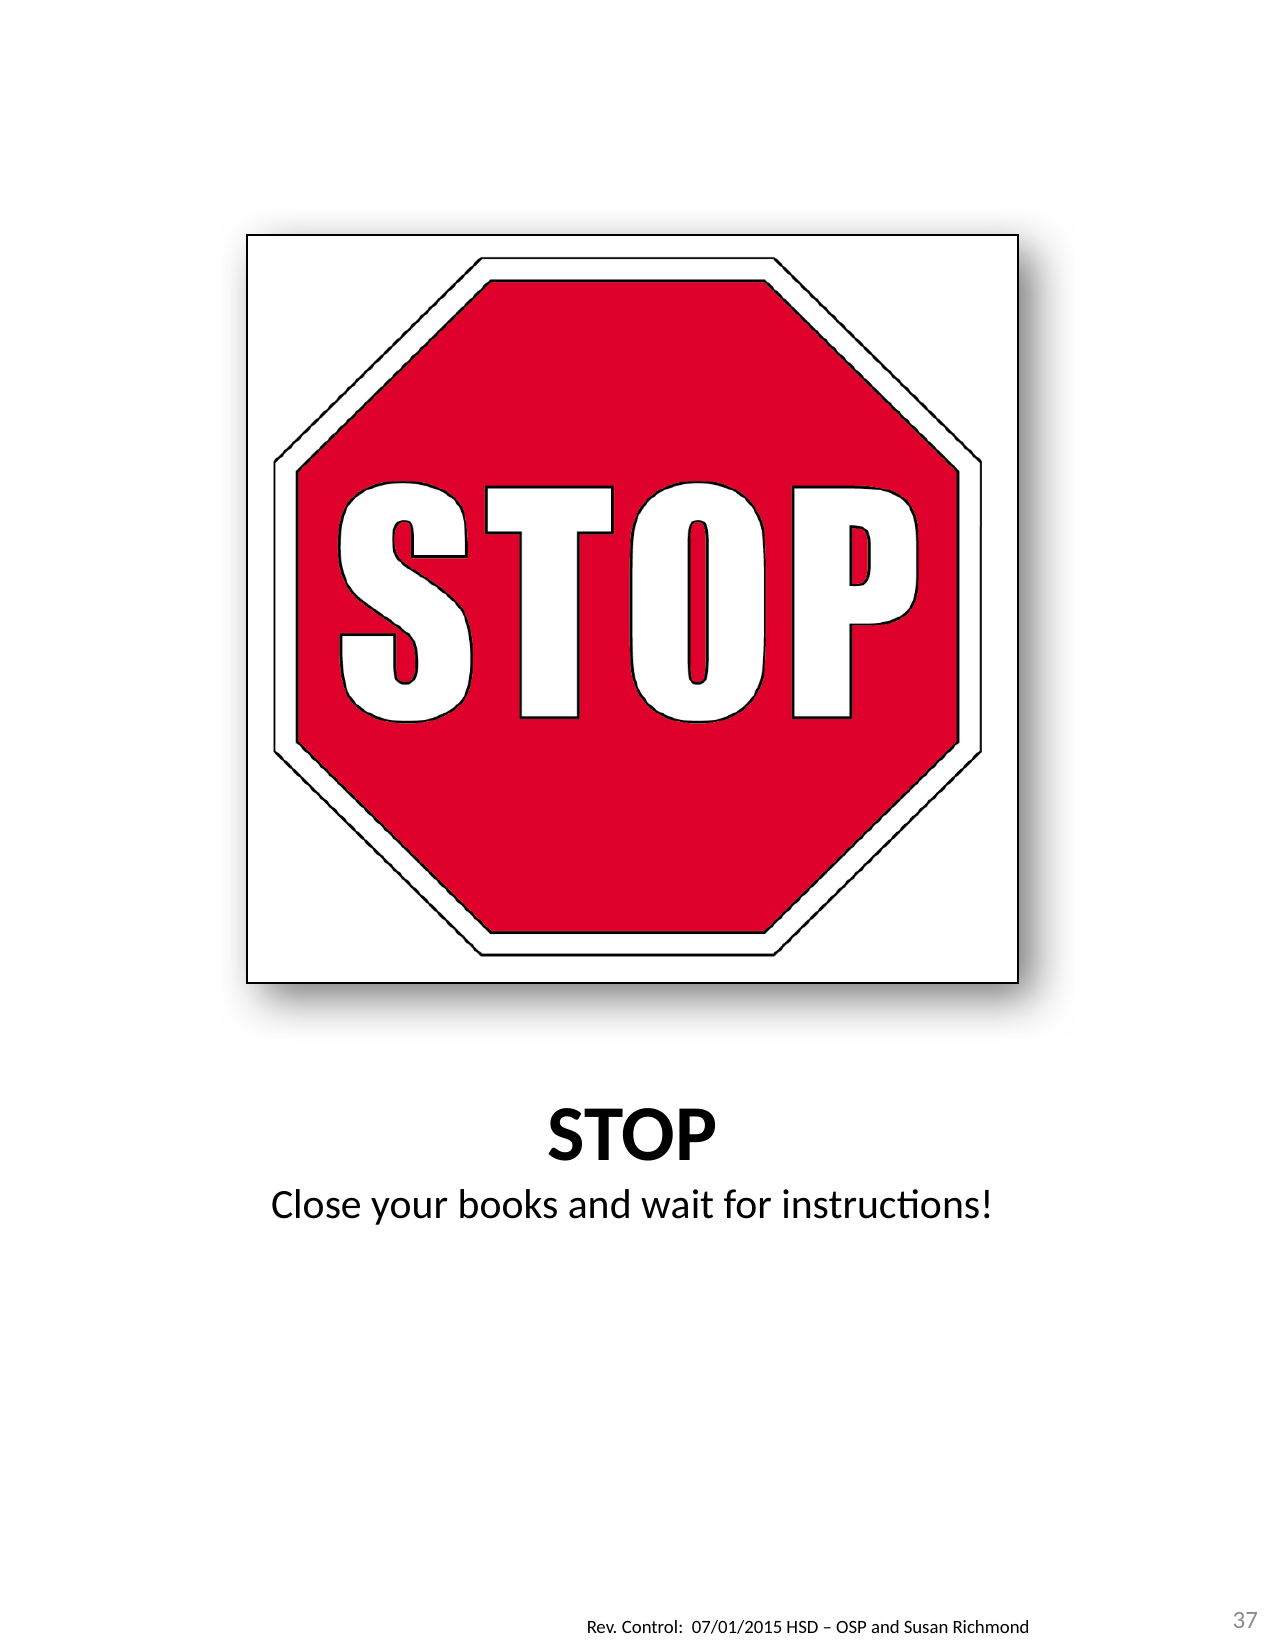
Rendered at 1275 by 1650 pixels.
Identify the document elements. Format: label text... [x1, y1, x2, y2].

picture [247, 235, 1018, 983]
slide_number 37 [1136, 1587, 1275, 1650]
text_box STOP Close your books and wait for instructions! [108, 1073, 1158, 1235]
